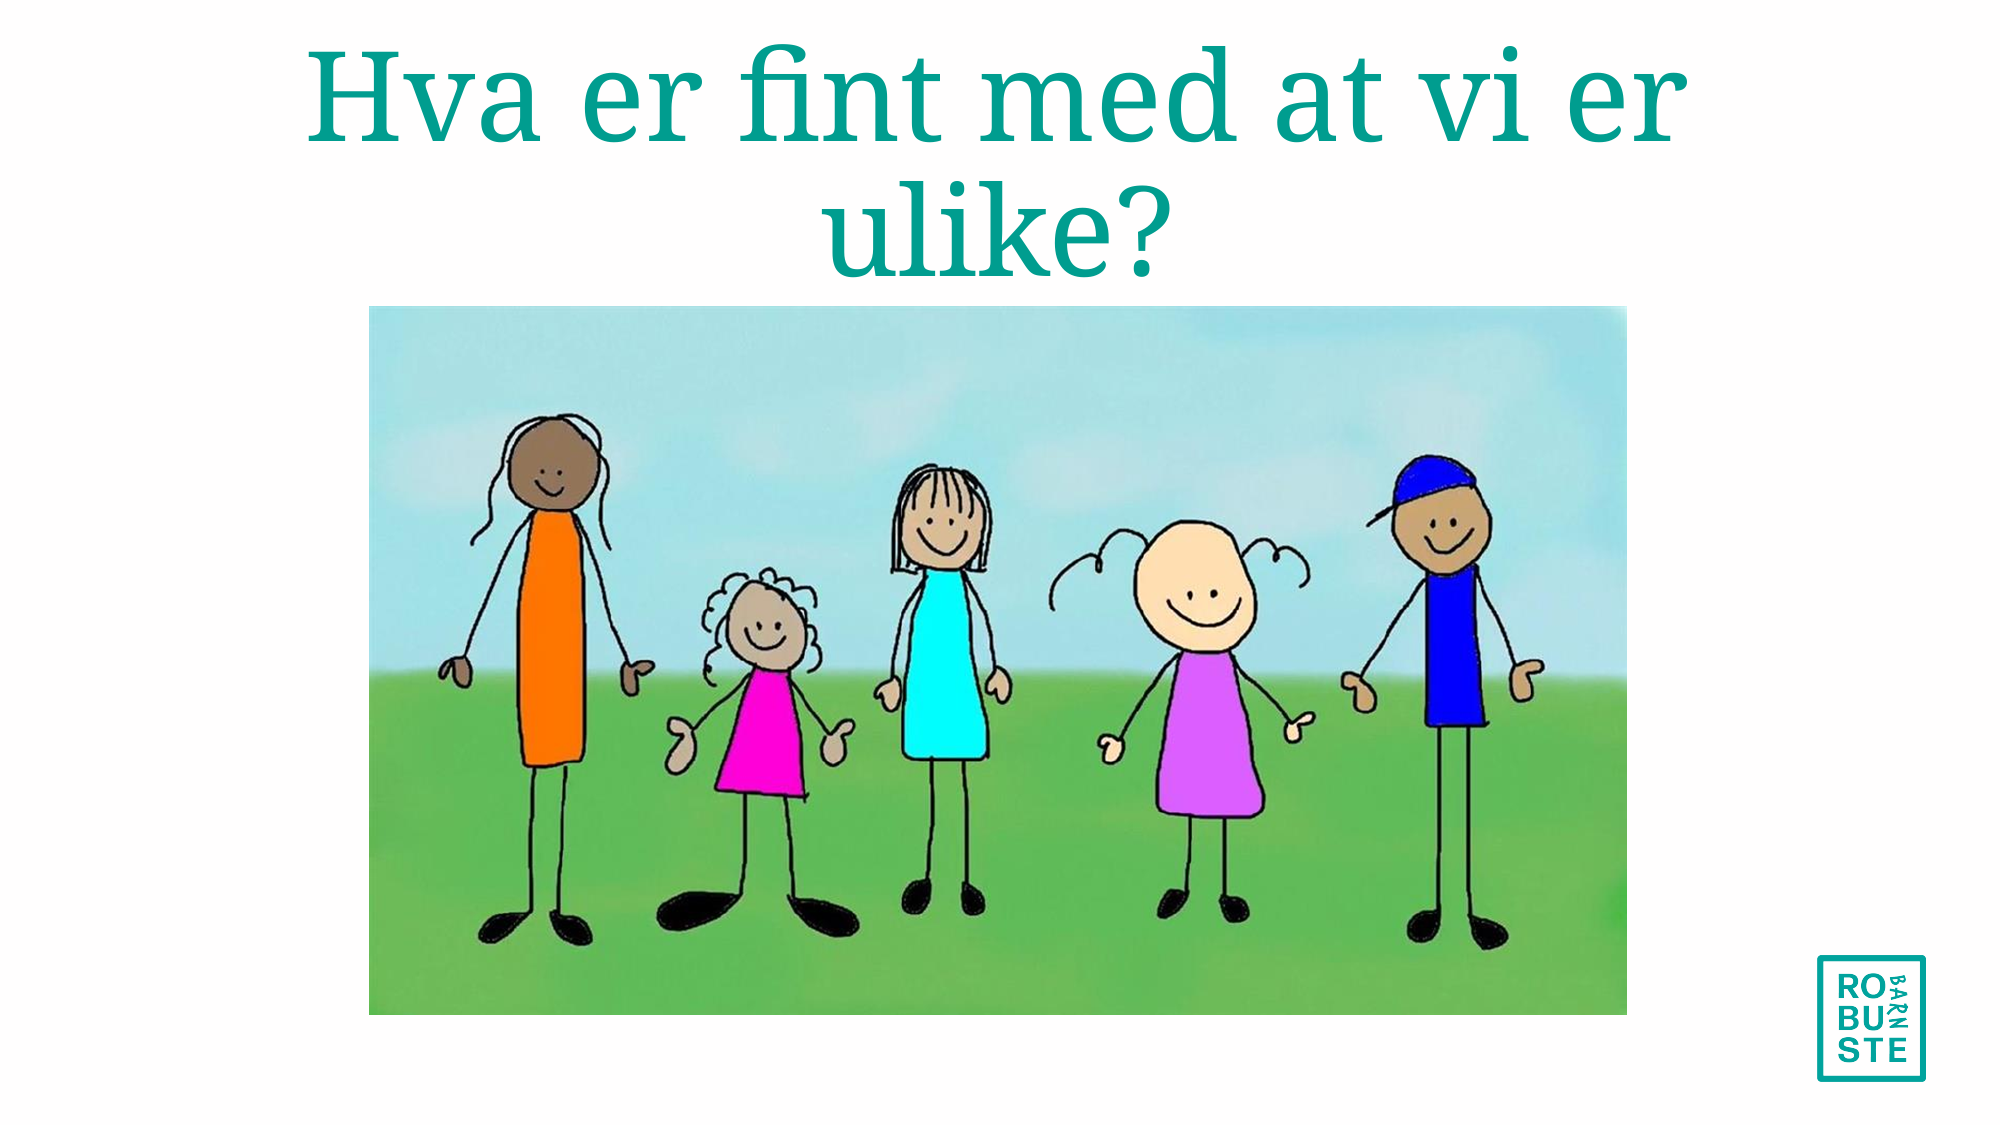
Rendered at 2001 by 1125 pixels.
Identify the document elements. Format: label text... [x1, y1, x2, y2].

picture [1817, 955, 1926, 1082]
title Hva er fint med at vi er ulike? [95, 59, 1899, 278]
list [369, 306, 1627, 1015]
